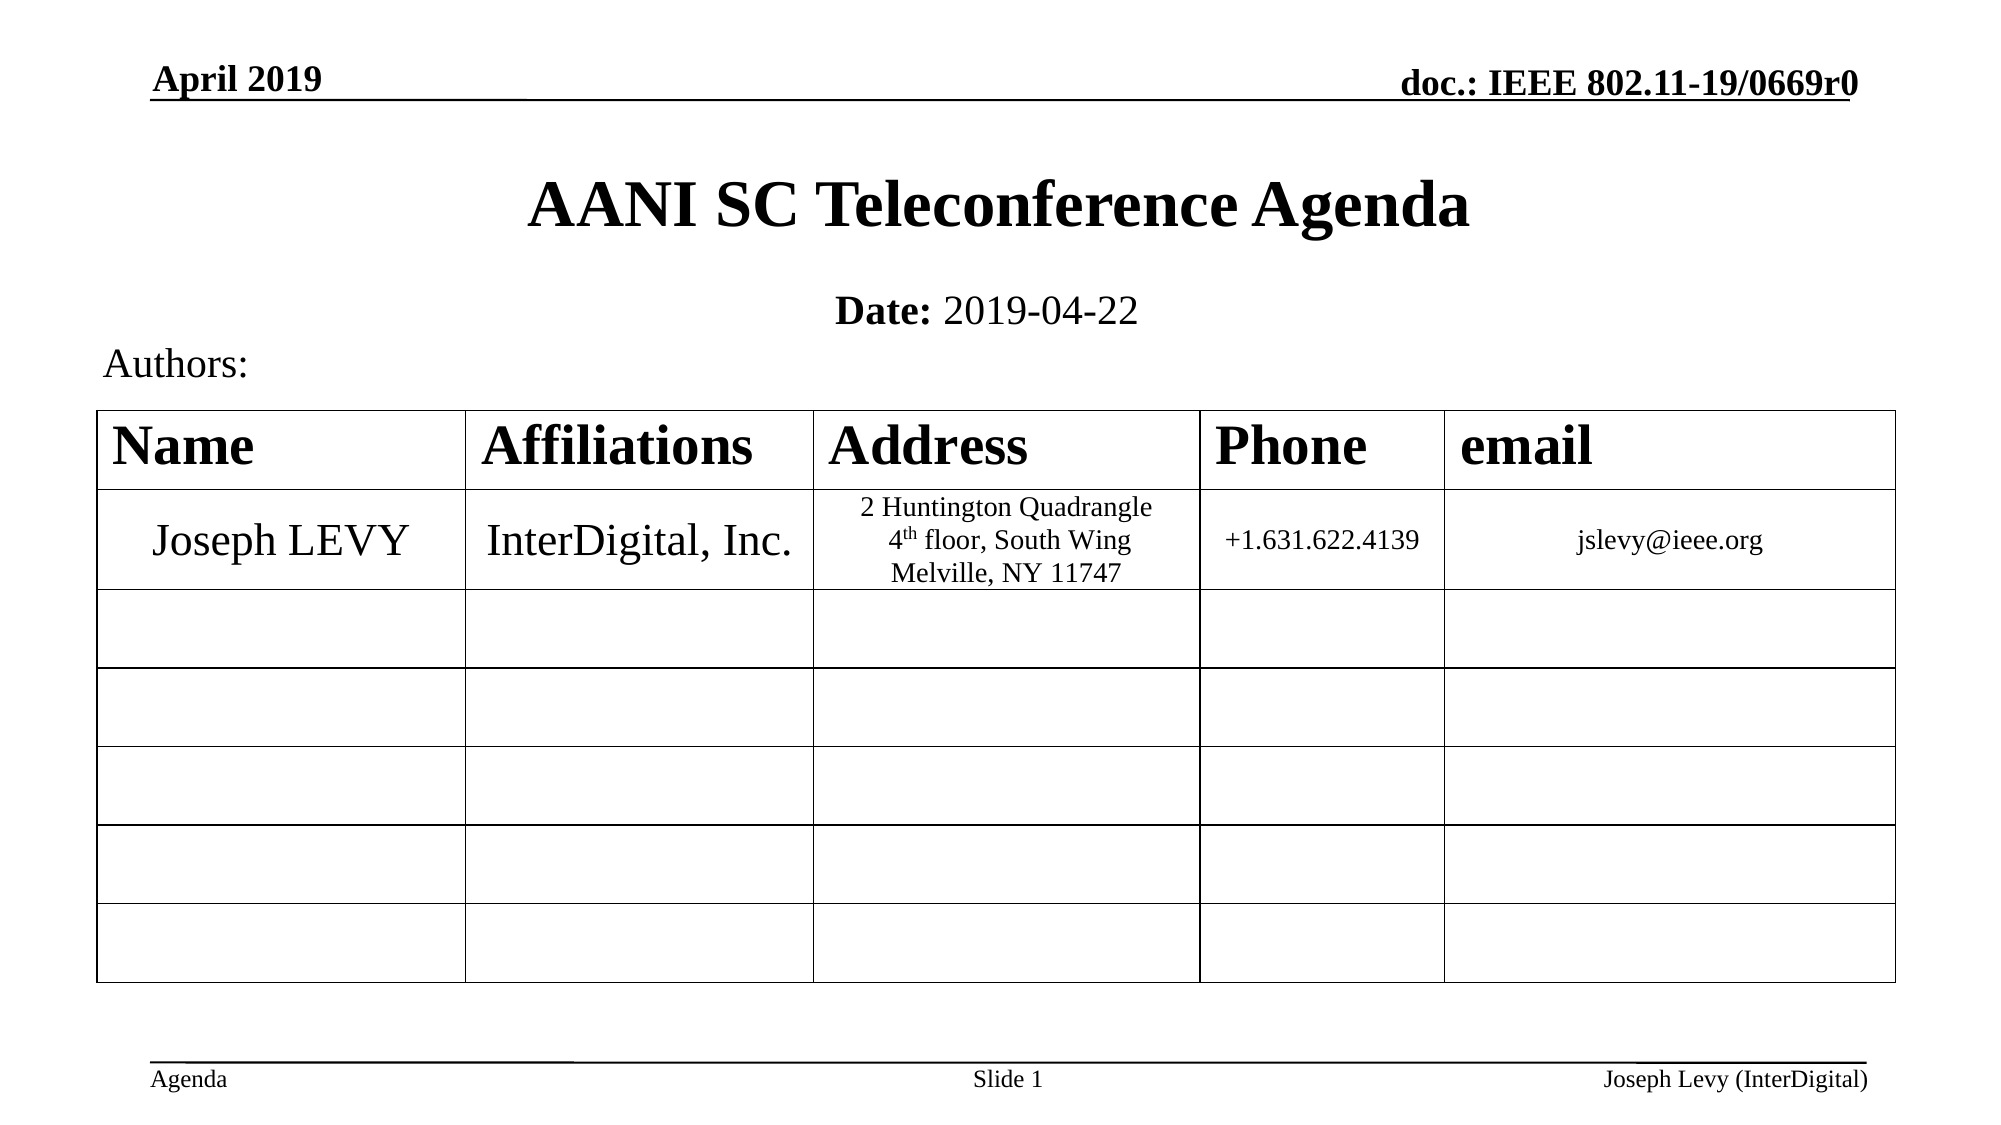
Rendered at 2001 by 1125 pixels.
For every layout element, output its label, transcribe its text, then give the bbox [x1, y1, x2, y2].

title AANI SC Teleconference Agenda [149, 112, 1850, 288]
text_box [75, 409, 1936, 1051]
footer Joseph Levy (InterDigital) [1171, 1062, 1869, 1093]
slide_number Slide 1 [950, 1062, 1067, 1123]
list Date: 2019-04-22 [137, 274, 1838, 338]
text_box Authors: [87, 328, 325, 392]
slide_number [152, 54, 563, 100]
